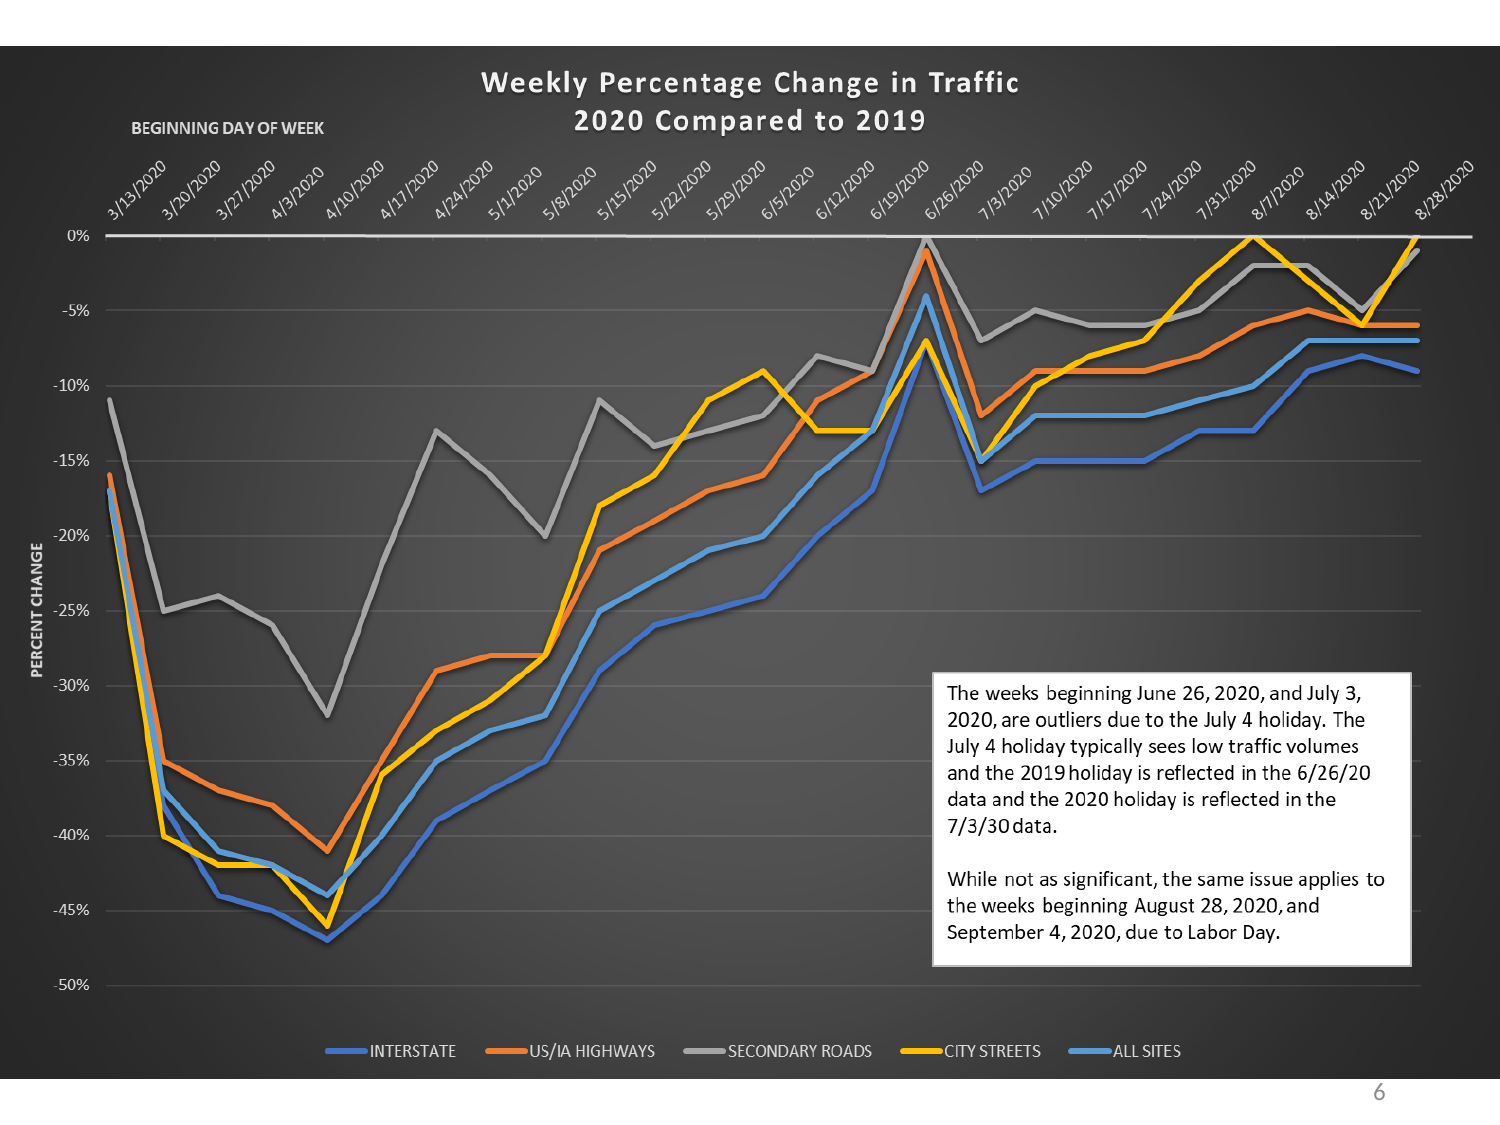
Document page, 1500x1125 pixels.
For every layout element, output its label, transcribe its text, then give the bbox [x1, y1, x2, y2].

slide_number 6 [1063, 1079, 1401, 1121]
picture [0, 46, 1500, 1079]
